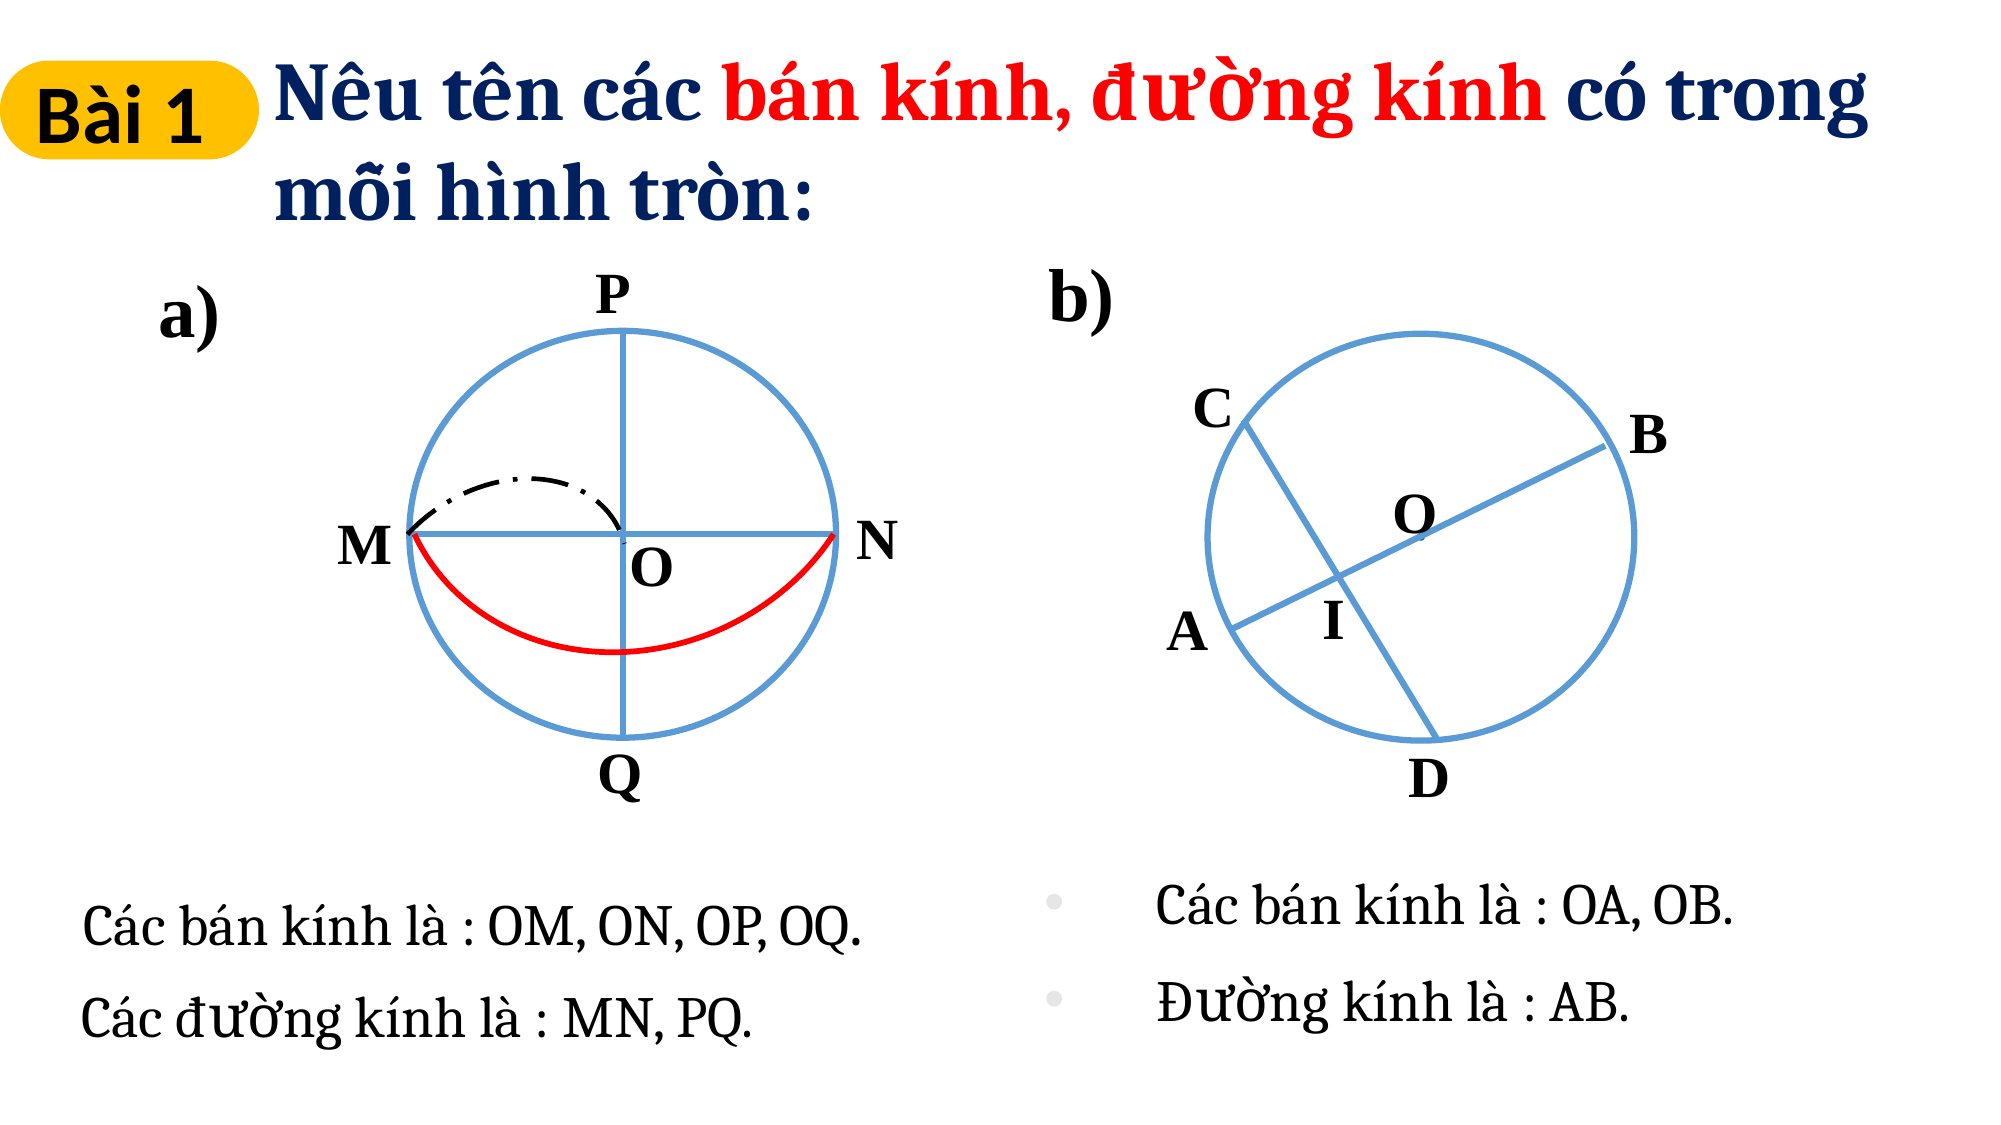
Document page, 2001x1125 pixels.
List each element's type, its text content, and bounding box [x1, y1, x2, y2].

text_box Các đường kính là : MN, PQ. [0, 971, 1186, 1076]
text_box Các bán kính là : OM, ON, OP, OQ. [0, 871, 1029, 971]
text_box B [1635, 387, 1709, 473]
text_box D [1393, 741, 1488, 817]
text_box A [1151, 584, 1207, 670]
text_box Đường kính là : AB. [1029, 955, 2000, 1060]
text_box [409, 330, 837, 738]
text_box a) [143, 255, 258, 360]
text_box b) [1033, 239, 1148, 345]
text_box Các bán kính là : OA, OB. [1029, 858, 2000, 955]
text_box N [841, 493, 936, 579]
text_box Bài 1 [0, 59, 260, 161]
text_box P [580, 247, 675, 330]
text_box M [322, 498, 409, 584]
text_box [1207, 333, 1635, 741]
text_box Nêu tên các bán kính, đường kính có trong mỗi hình tròn: [258, 29, 1975, 245]
text_box Q [582, 738, 677, 813]
text_box C [1178, 361, 1207, 447]
